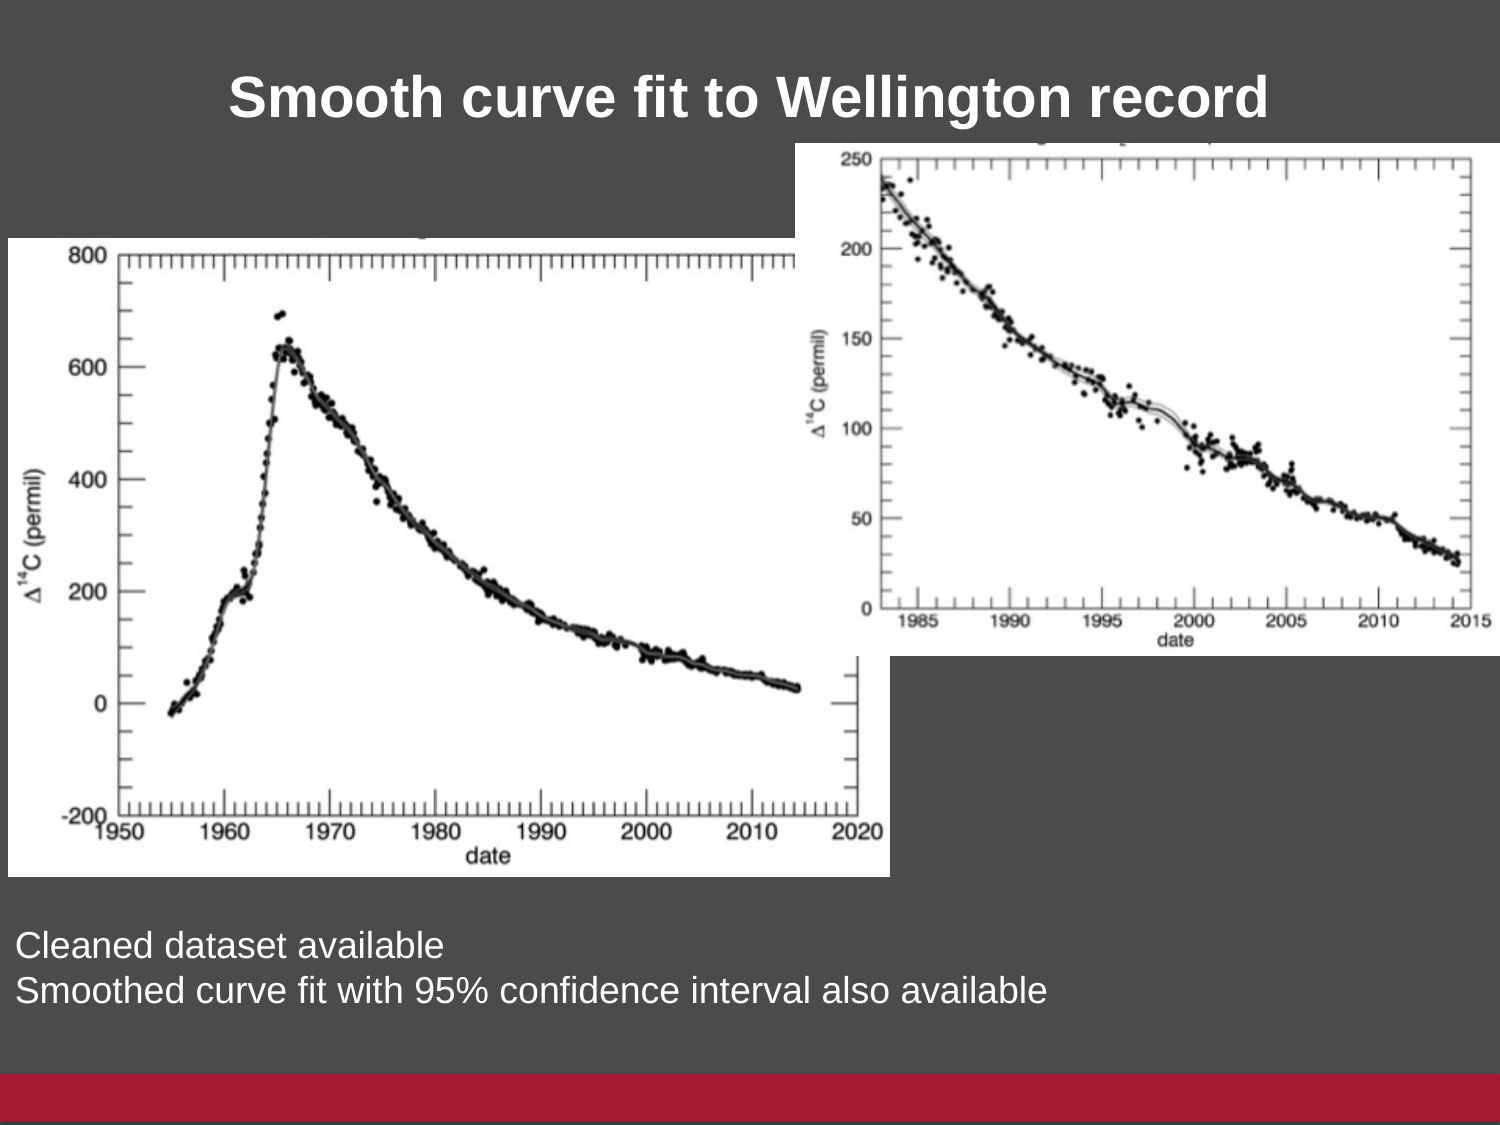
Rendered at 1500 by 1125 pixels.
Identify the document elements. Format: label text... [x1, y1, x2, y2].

picture [8, 143, 1500, 877]
text_box Cleaned dataset available Smoothed curve fit with 95% confidence interval also available [0, 913, 1479, 1064]
title Smooth curve fit to Wellington record [75, 0, 1425, 188]
